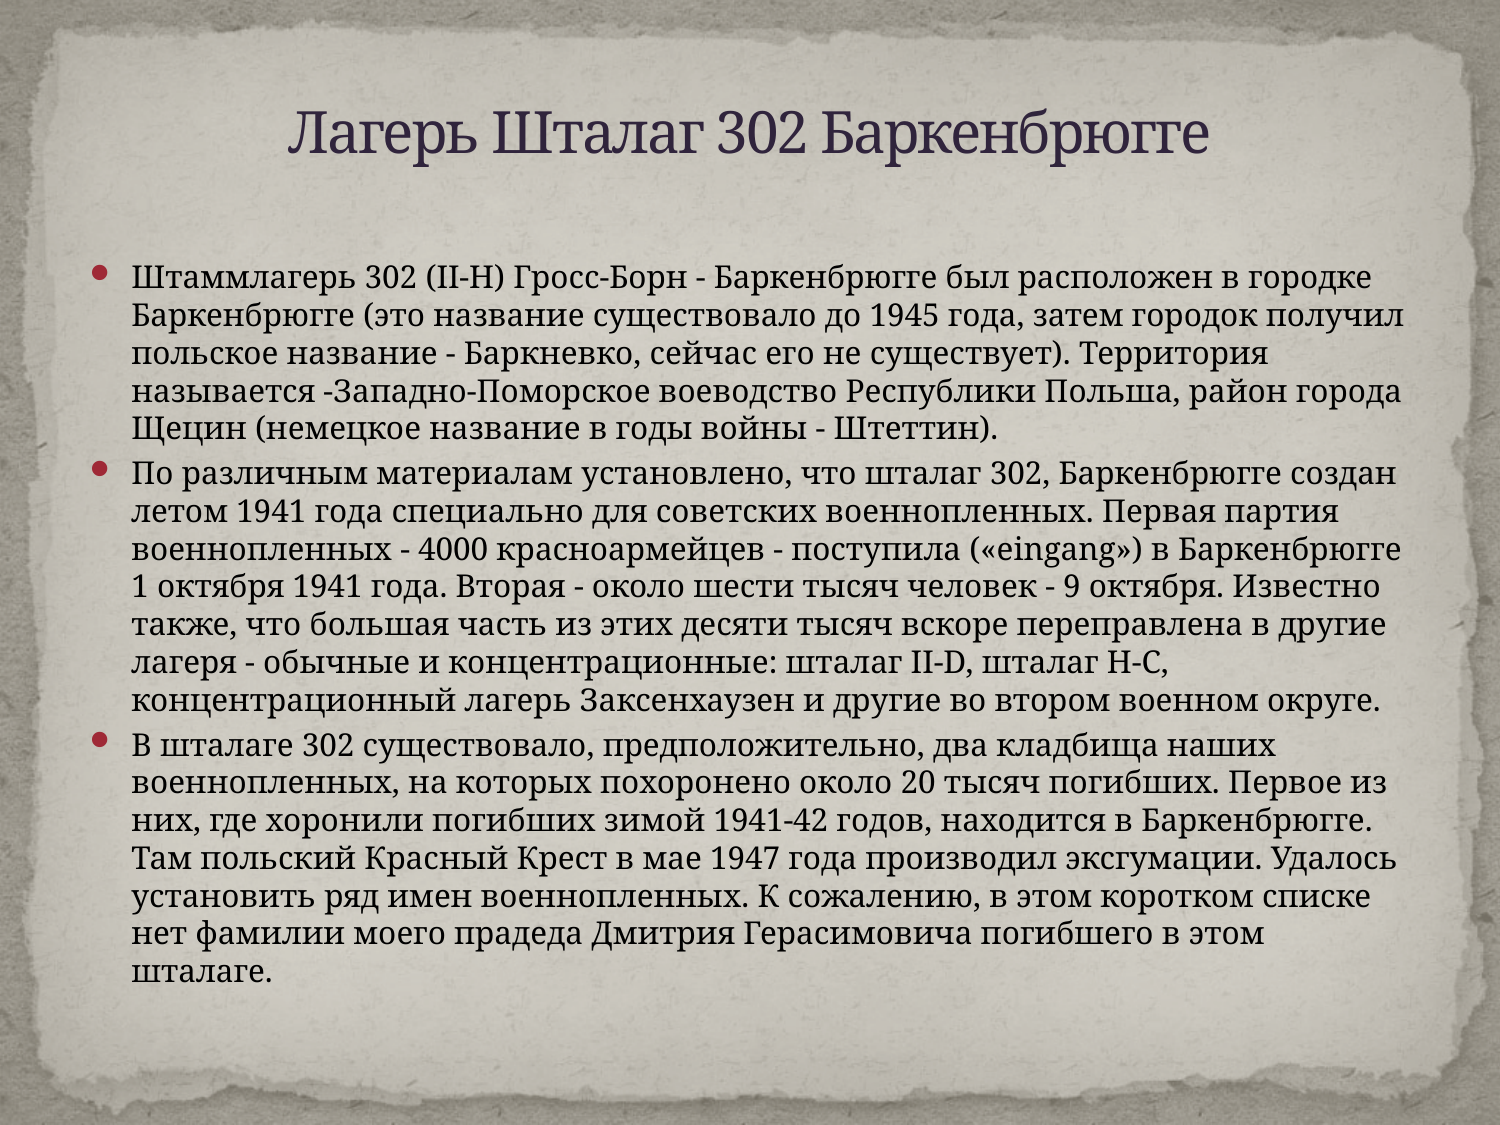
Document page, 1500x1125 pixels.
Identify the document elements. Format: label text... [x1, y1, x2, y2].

title Лагерь Шталаг 302 Баркенбрюгге [74, 45, 1425, 173]
list Штаммлагерь 302 (II-H) Гросс-Борн - Баркенбрюгге был расположен в городке Баркенбрюгге (это название существовало до 1945 года, затем городок получил польское название - Баркневко, сейчас его не существует). Территория называется -Западно-Поморское воеводство Республики Польша, район города Щецин (немецкое название в годы войны - Штеттин). По различным материалам установлено, что шталаг 302, Баркенбрюгге создан летом 1941 года специально для советских военнопленных. Первая партия военнопленных - 4000 красноармейцев - поступила («eingang») в Баркенбрюгге 1 октября 1941 года. Вторая - около шести тысяч человек - 9 октября. Известно также, что большая часть из этих десяти тысяч вскоре переправлена в другие лагеря - обычные и концентрационные: шталаг II-D, шталаг Н-С, концентрационный лагерь Заксенхаузен и другие во втором военном округе. В шталаге 302 существовало, предположительно, два кладбища наших военнопленных, на которых похоронено около 20 тысяч погибших. Первое из них, где хоронили погибших зимой 1941-42 годов, находится в Баркенбрюгге. Там польский Красный Крест в мае 1947 года производил эксгумации. Удалось установить ряд имен военнопленных. К сожалению, в этом коротком списке нет фамилии моего прадеда Дмитрия Герасимовича погибшего в этом шталаге. [75, 249, 1425, 1000]
